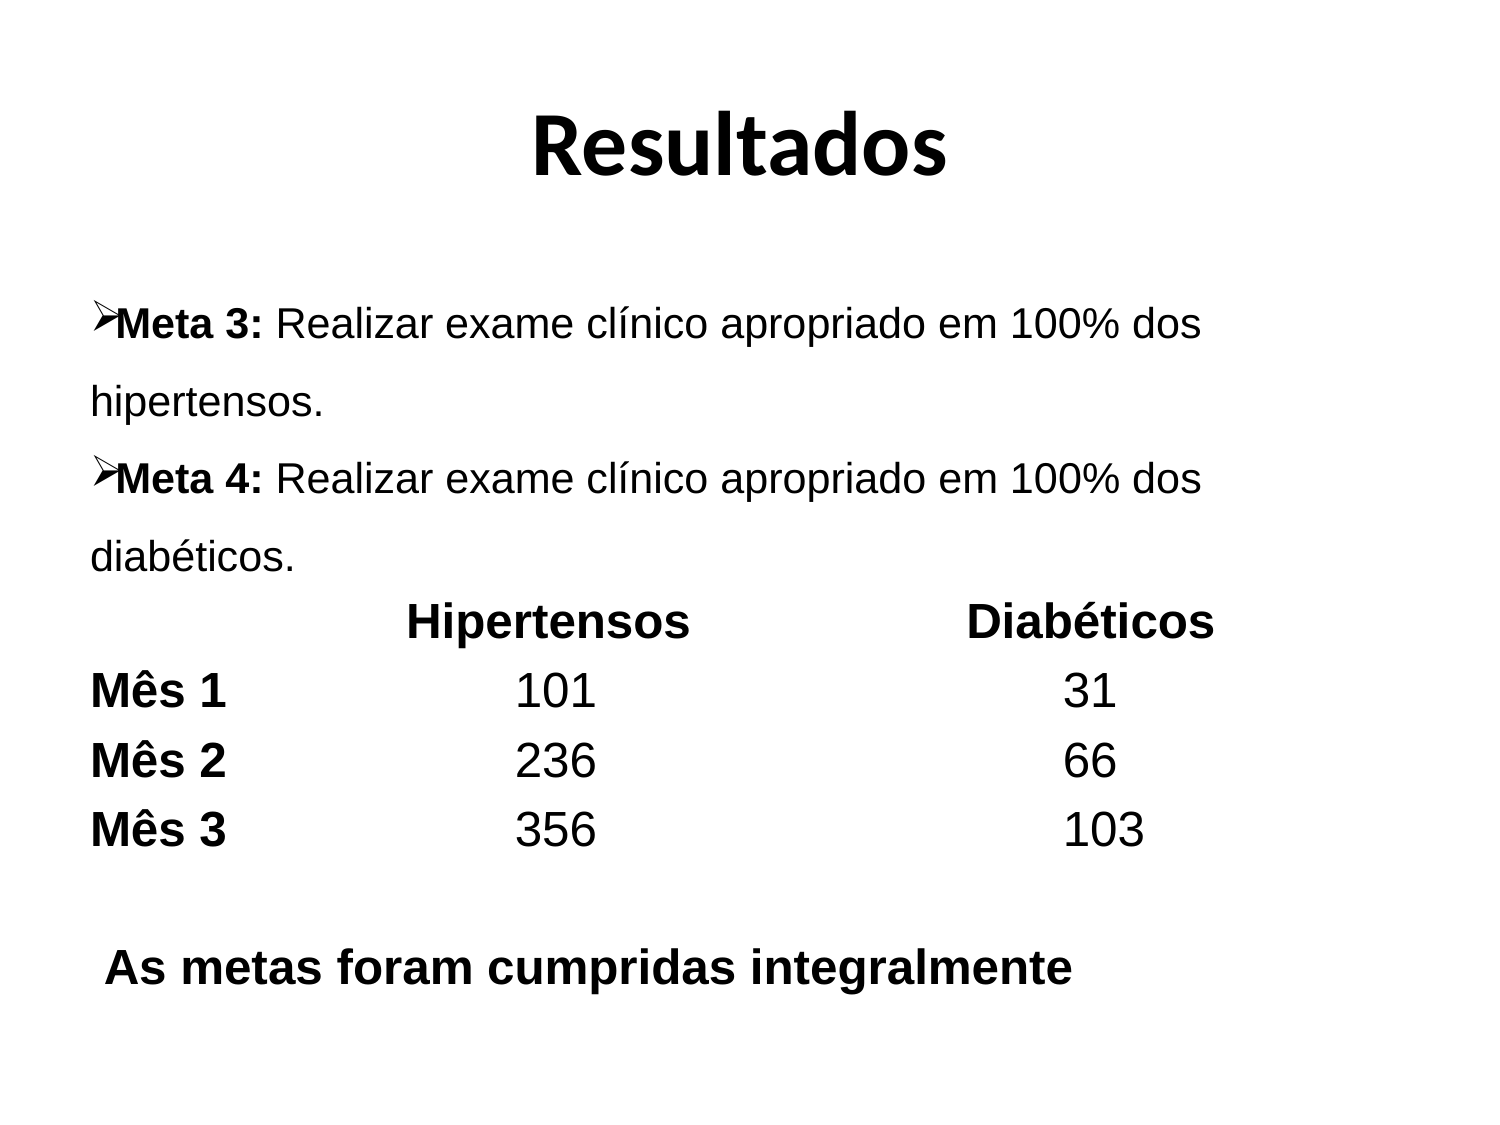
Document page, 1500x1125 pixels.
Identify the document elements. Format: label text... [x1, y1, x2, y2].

list Meta 3: Realizar exame clínico apropriado em 100% dos hipertensos. Meta 4: Realizar exame clínico apropriado em 100% dos diabéticos. Hipertensos Diabéticos Mês 1 101 31 Mês 2 236 66 Mês 3 356 103 As metas foram cumpridas integralmente [75, 262, 1425, 1005]
title Resultados [75, 45, 1425, 233]
